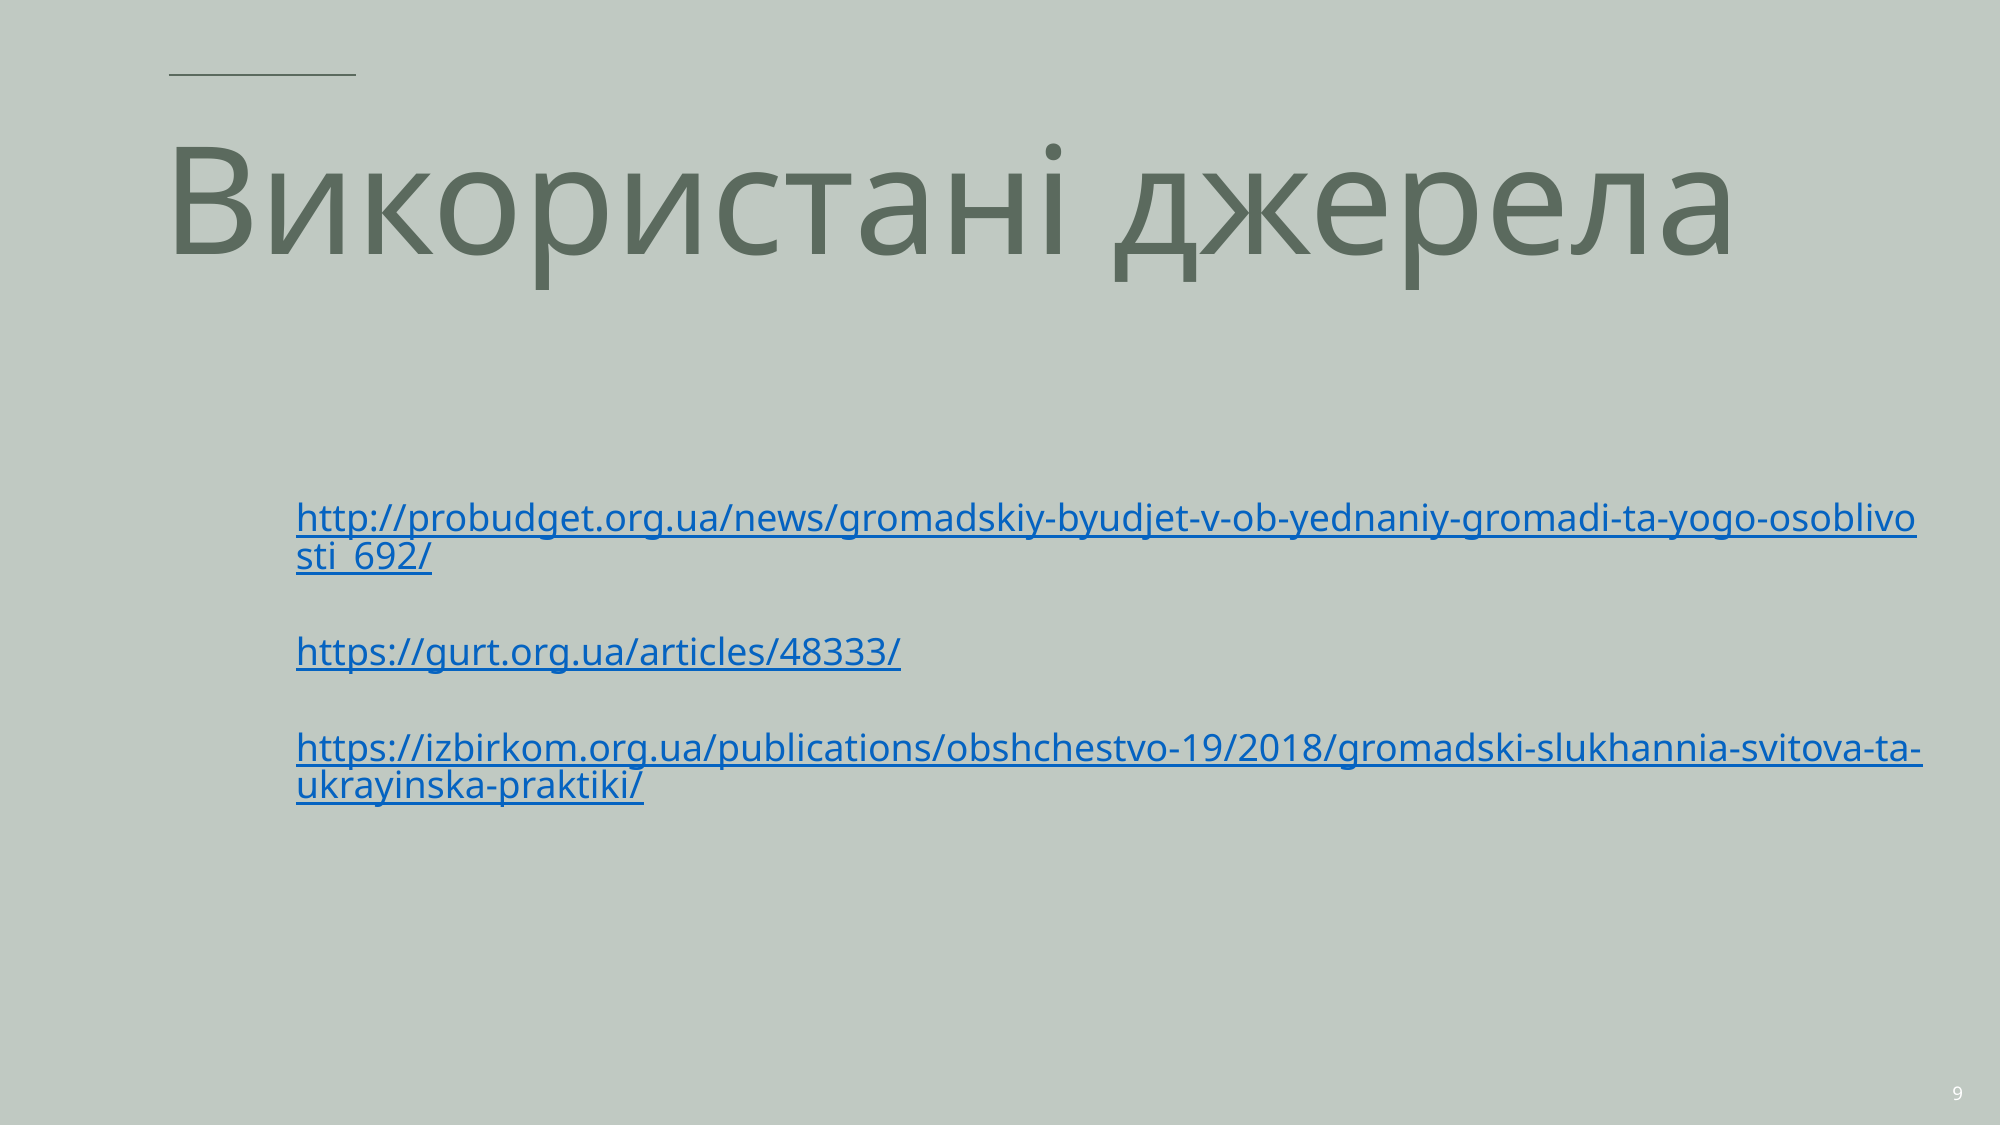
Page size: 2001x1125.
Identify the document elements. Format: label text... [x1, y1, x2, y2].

text_box http://probudget.org.ua/news/gromadskiy-byudjet-v-ob-yednaniy-gromadi-ta-yogo-osoblivosti_692/ https://gurt.org.ua/articles/48333/ https://izbirkom.org.ua/publications/obshchestvo-19/2018/gromadski-slukhannia-svitova-ta-ukrayinska-praktiki/ [281, 487, 1946, 925]
title Використані джерела [147, 94, 1869, 319]
slide_number 9 [1528, 1064, 1979, 1124]
